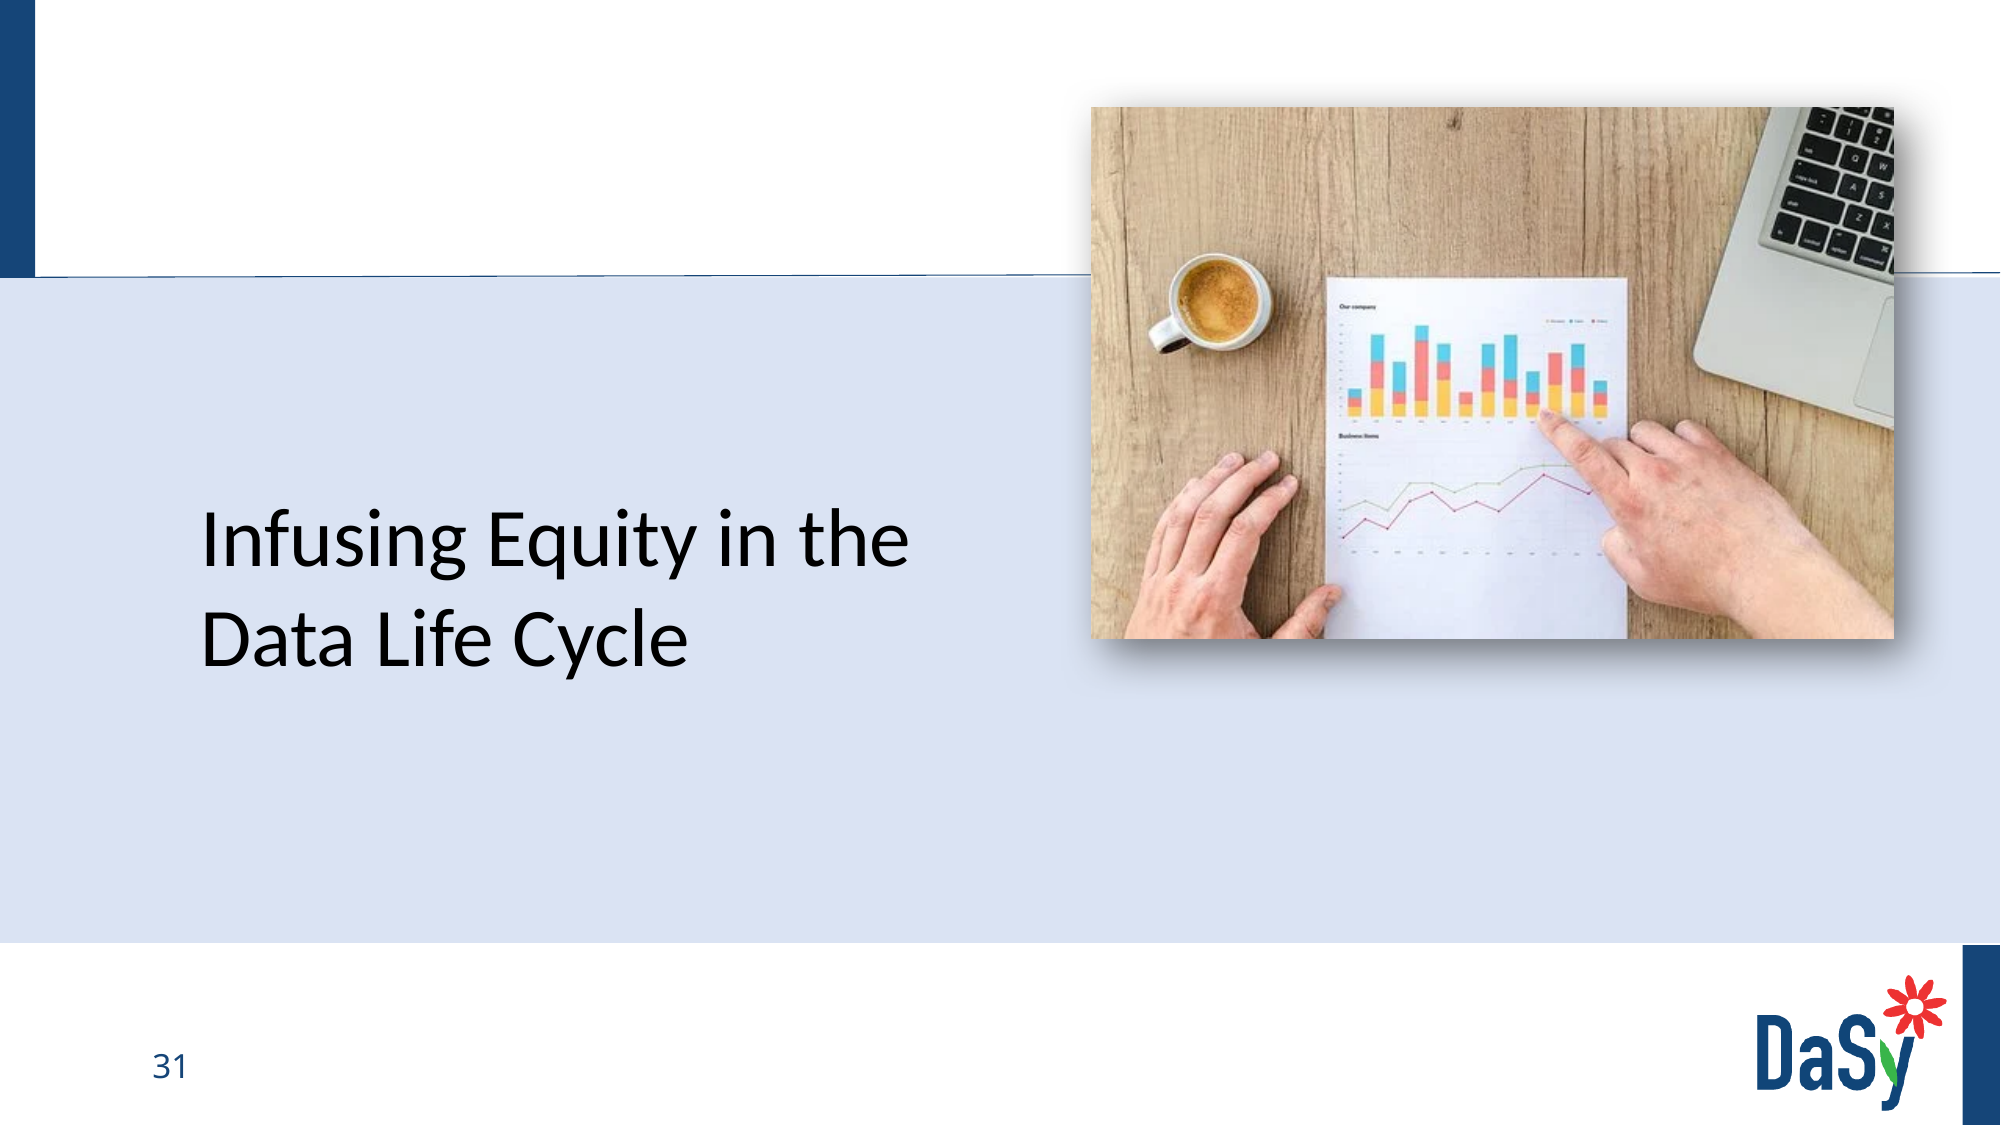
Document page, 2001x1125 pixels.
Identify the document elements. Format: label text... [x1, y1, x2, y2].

picture [1757, 975, 1947, 1111]
title Infusing Equity in the Data Life Cycle [184, 475, 1179, 691]
picture [1091, 106, 1894, 639]
